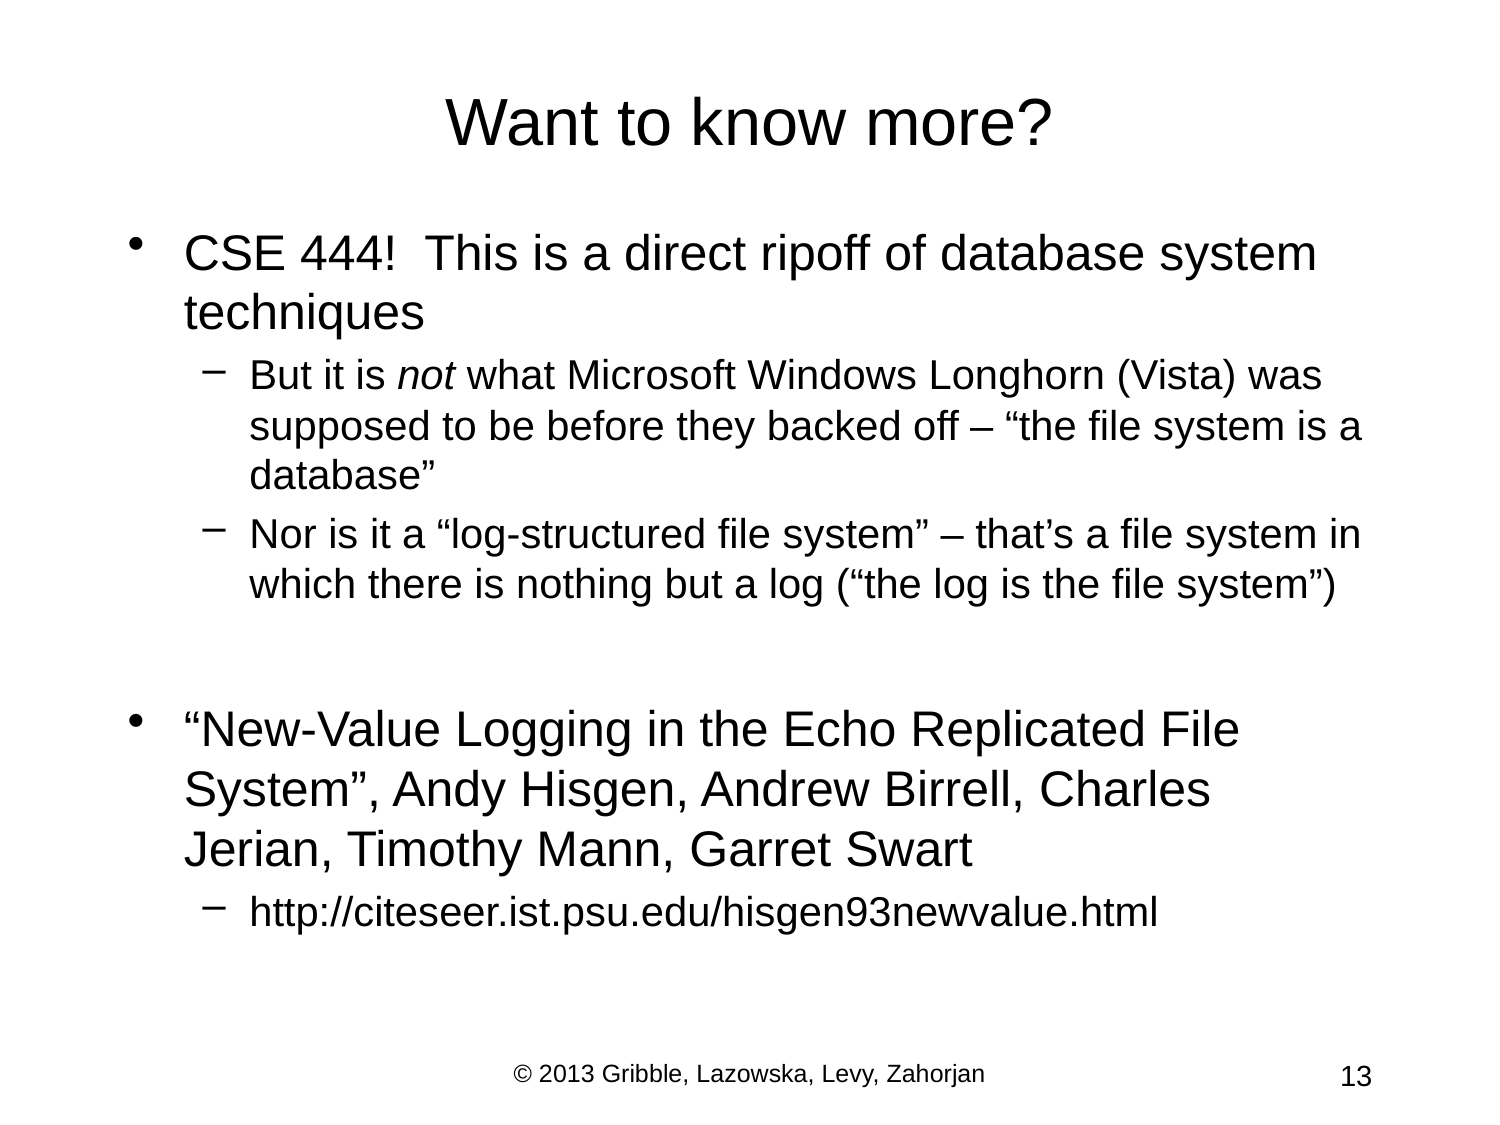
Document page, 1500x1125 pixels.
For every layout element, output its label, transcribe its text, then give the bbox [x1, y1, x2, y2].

slide_number 13 [1074, 1050, 1388, 1100]
title Want to know more? [112, 62, 1388, 175]
list CSE 444! This is a direct ripoff of database system techniques But it is not what Microsoft Windows Longhorn (Vista) was supposed to be before they backed off – “the file system is a database” Nor is it a “log-structured file system” – that’s a file system in which there is nothing but a log (“the log is the file system”) “New-Value Logging in the Echo Replicated File System”, Andy Hisgen, Andrew Birrell, Charles Jerian, Timothy Mann, Garret Swart http://citeseer.ist.psu.edu/hisgen93newvalue.html [112, 212, 1388, 1025]
footer © 2013 Gribble, Lazowska, Levy, Zahorjan [474, 1050, 1025, 1100]
